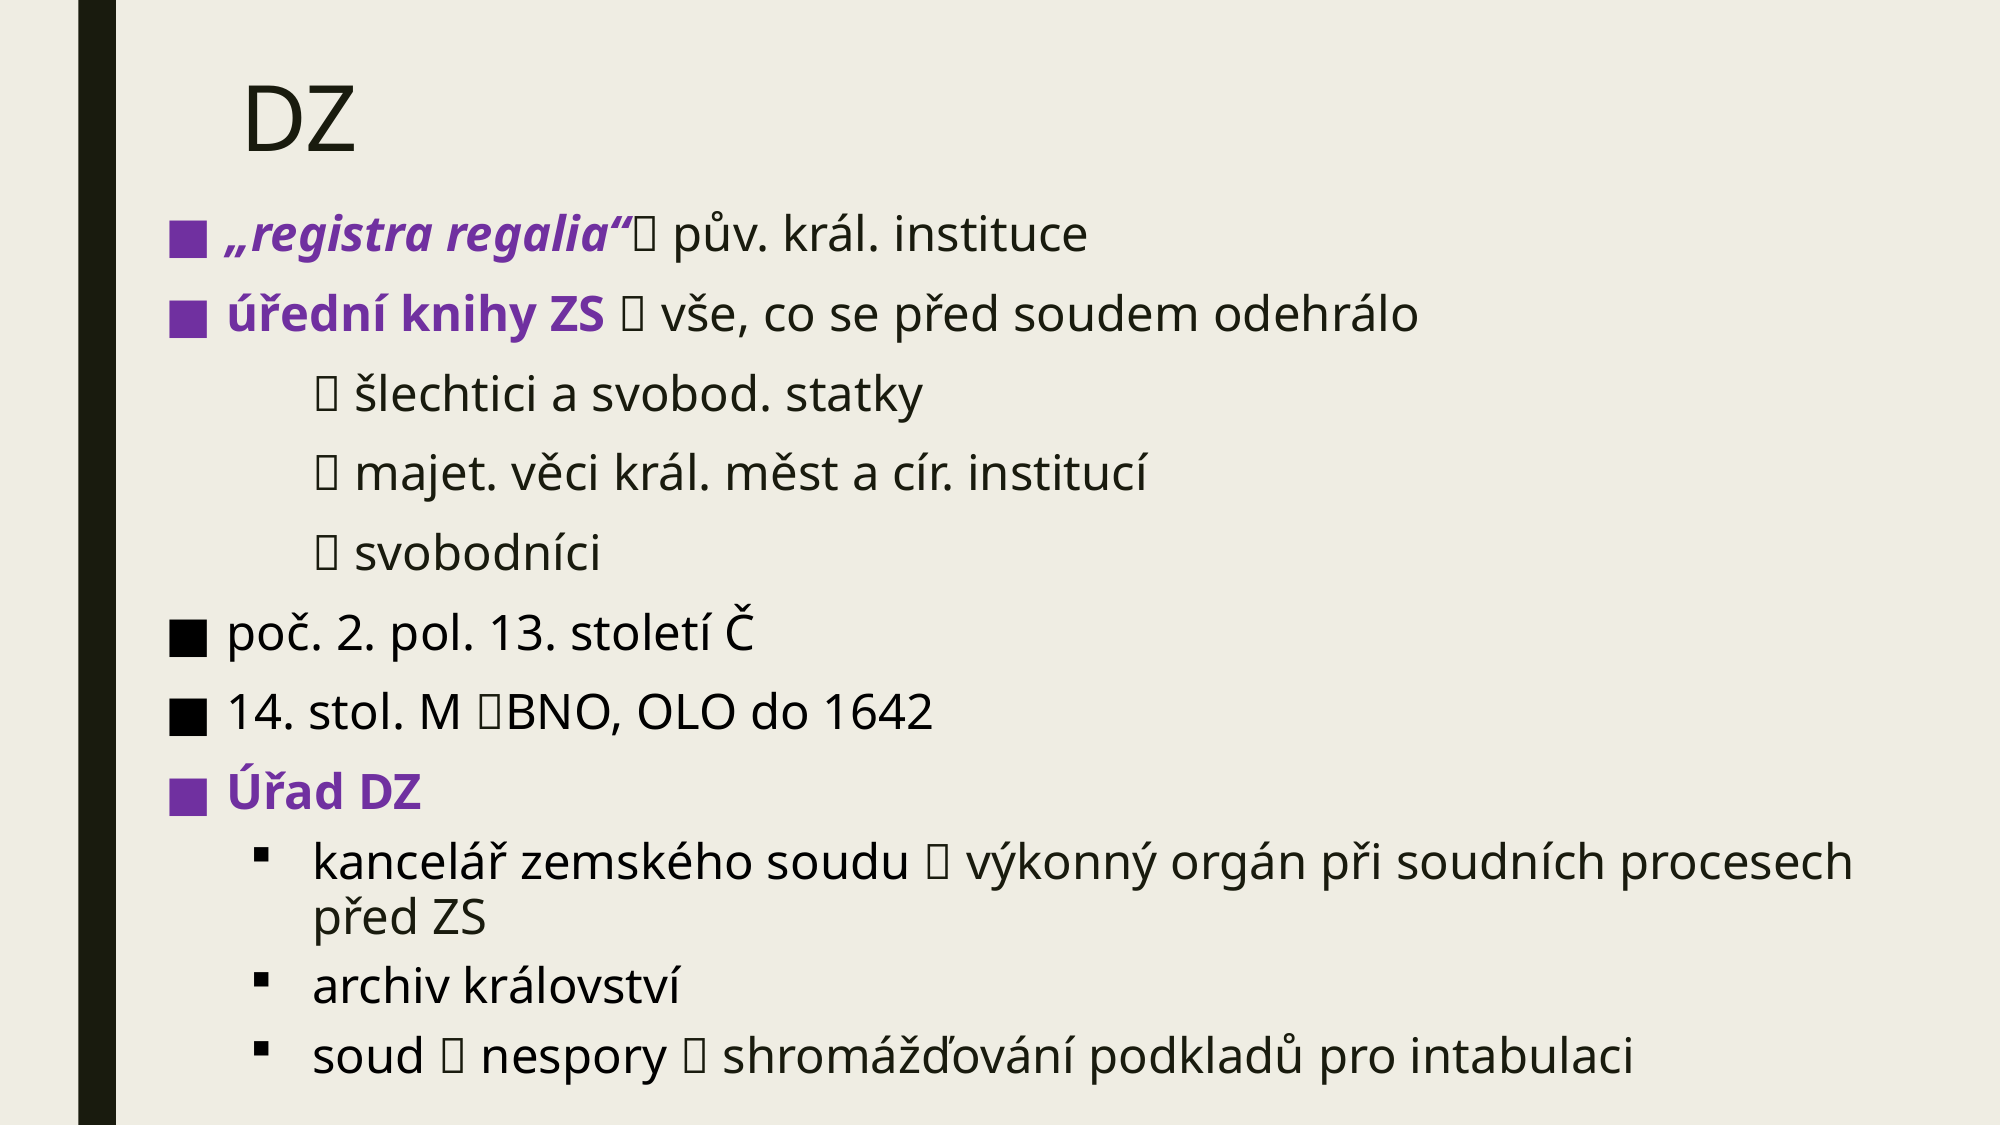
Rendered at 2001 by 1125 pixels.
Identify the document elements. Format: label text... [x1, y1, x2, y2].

title DZ [225, 65, 1800, 200]
list „registra regalia“ pův. král. instituce úřední knihy ZS  vše, co se před soudem odehrálo  šlechtici a svobod. statky  majet. věci král. měst a cír. institucí  svobodníci poč. 2. pol. 13. století Č 14. stol. M BNO, OLO do 1642 Úřad DZ kancelář zemského soudu  výkonný orgán při soudních procesech před ZS archiv království soud  nespory  shromážďování podkladů pro intabulaci [150, 200, 1964, 1097]
